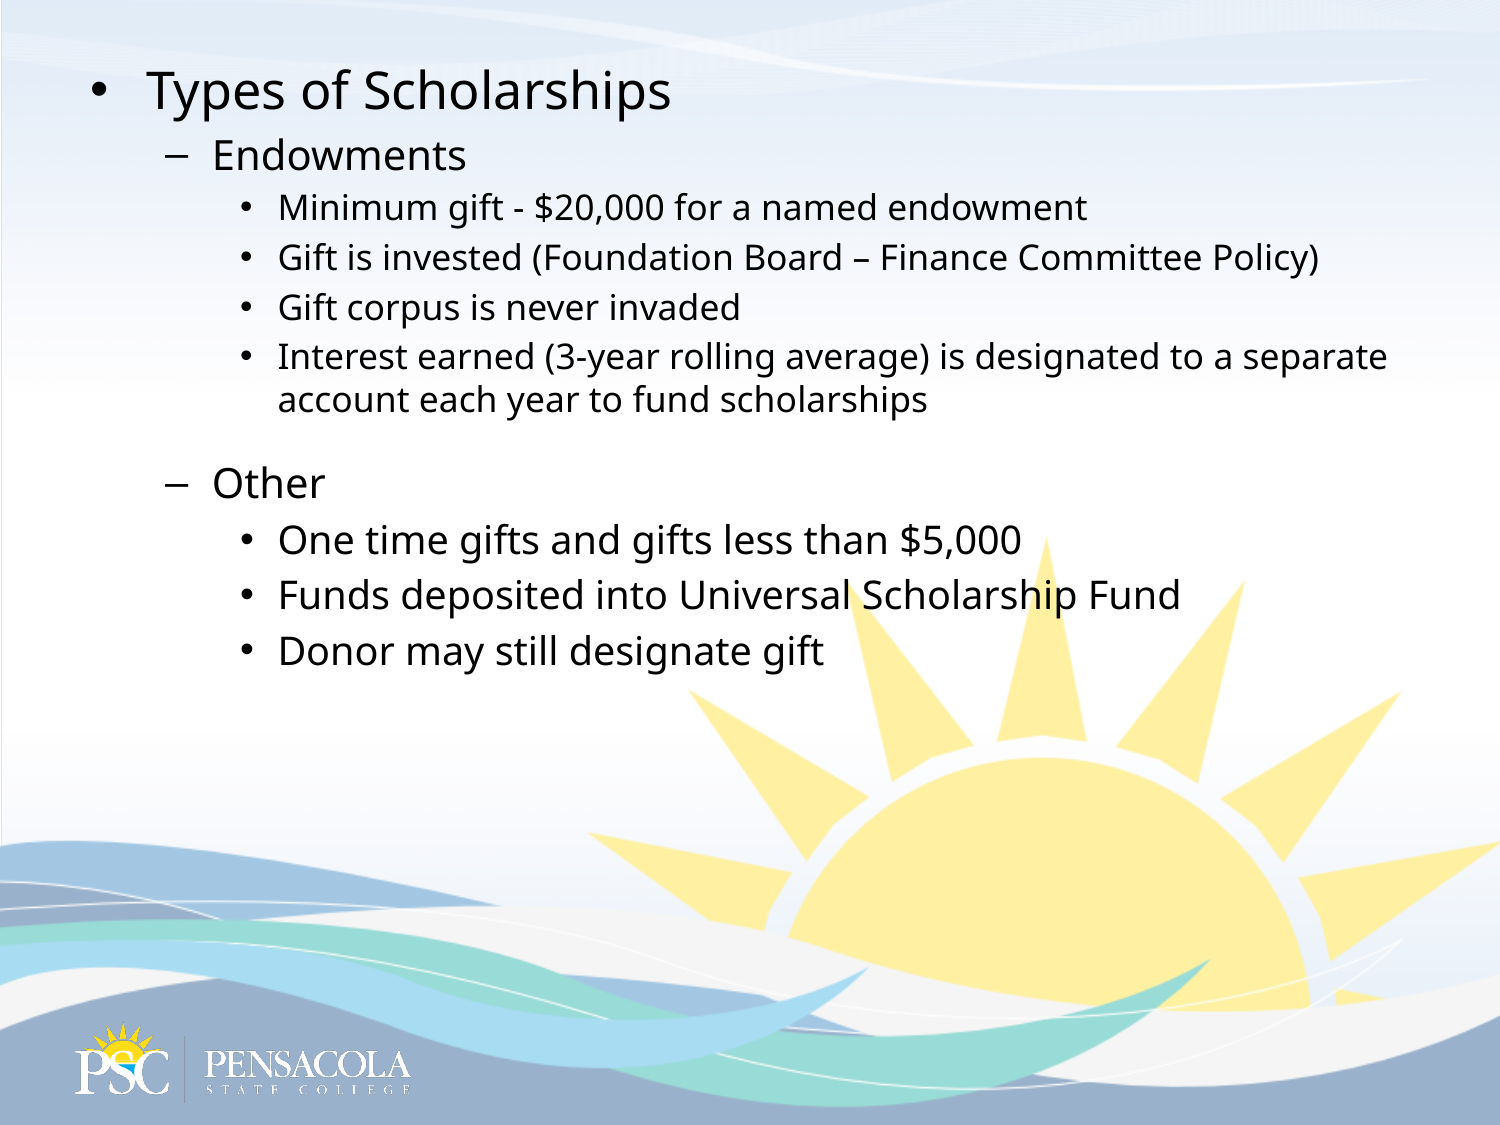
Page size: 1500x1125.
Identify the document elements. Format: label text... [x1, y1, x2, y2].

list Types of Scholarships Endowments Minimum gift - $20,000 for a named endowment Gift is invested (Foundation Board – Finance Committee Policy) Gift corpus is never invaded Interest earned (3-year rolling average) is designated to a separate account each year to fund scholarships Other One time gifts and gifts less than $5,000 Funds deposited into Universal Scholarship Fund Donor may still designate gift [75, 50, 1425, 1088]
